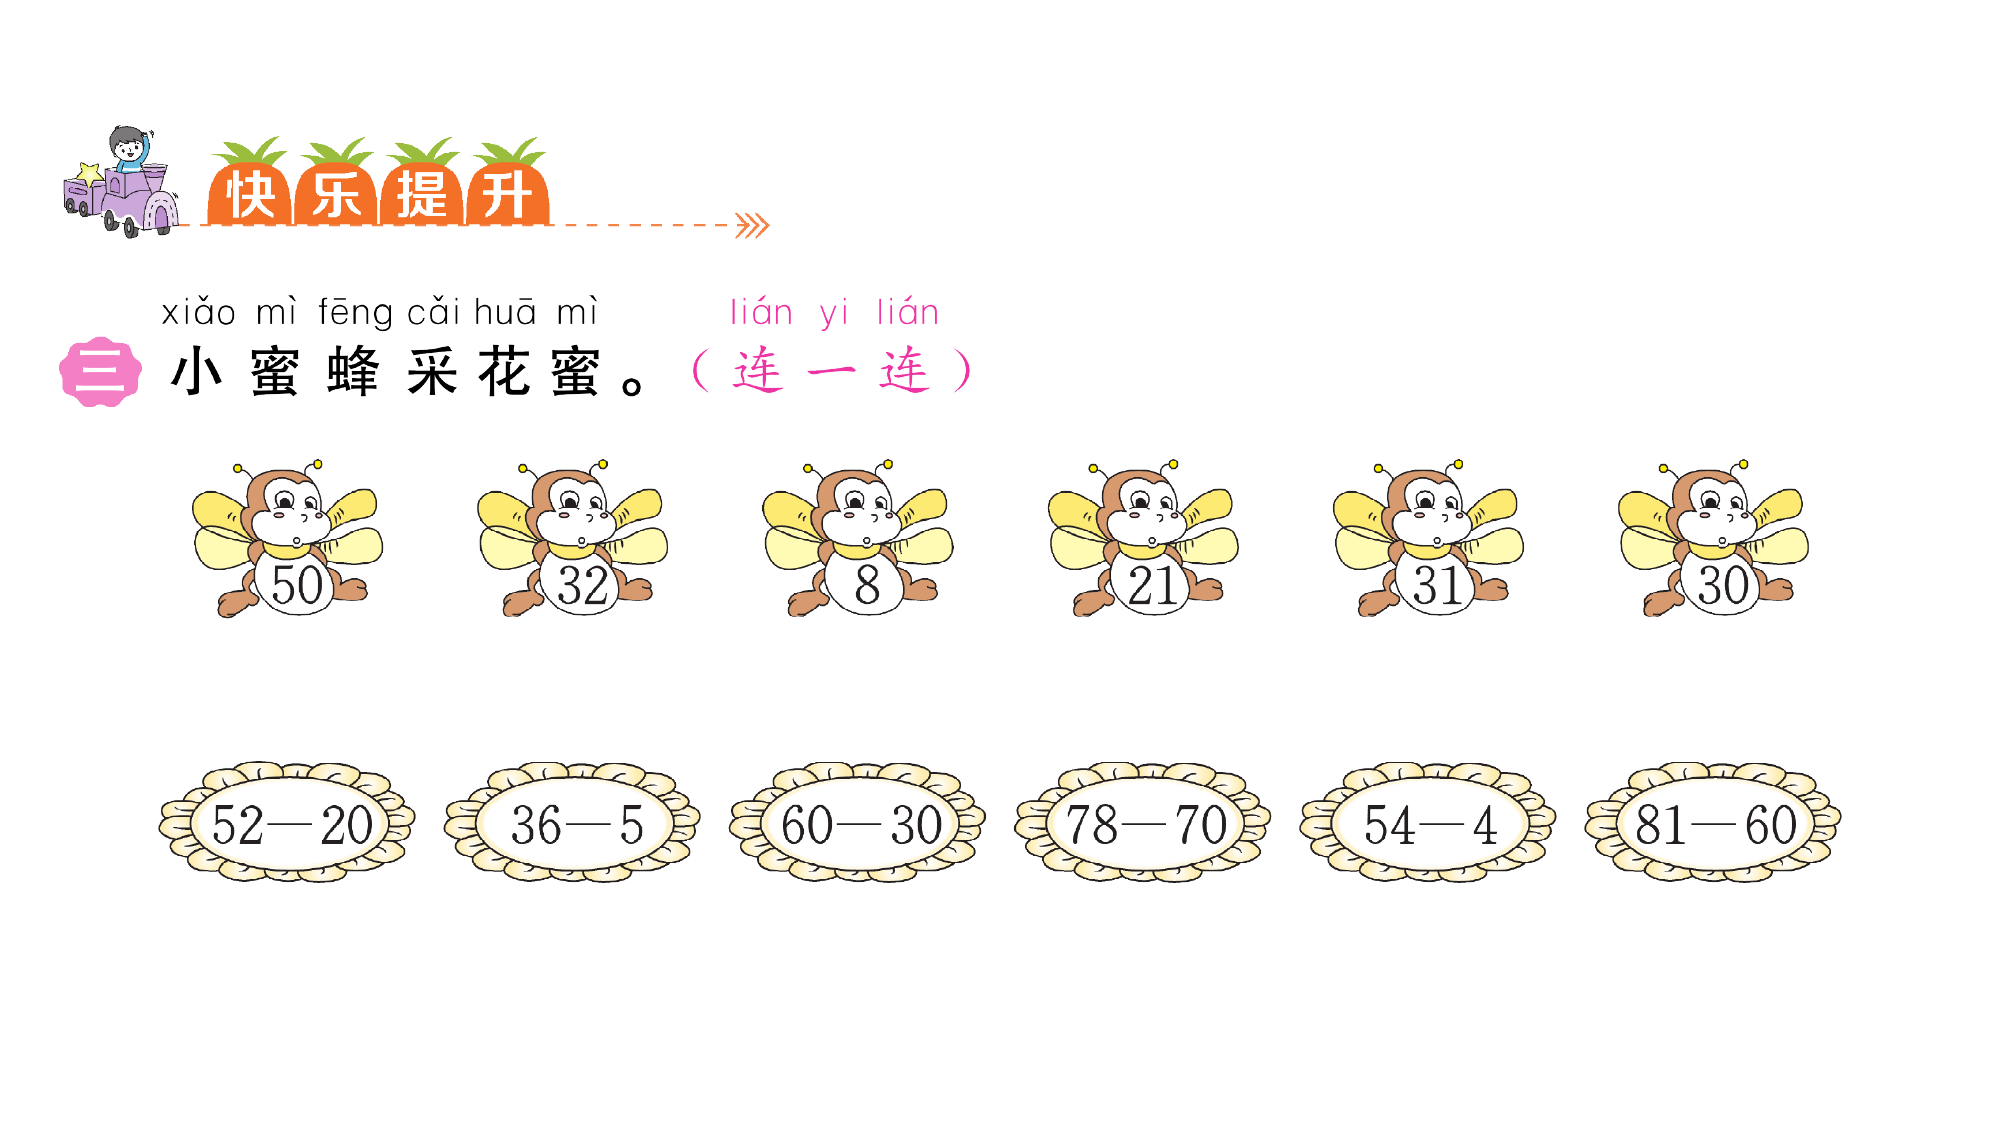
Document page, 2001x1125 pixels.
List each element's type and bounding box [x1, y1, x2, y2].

picture [55, 89, 1945, 908]
